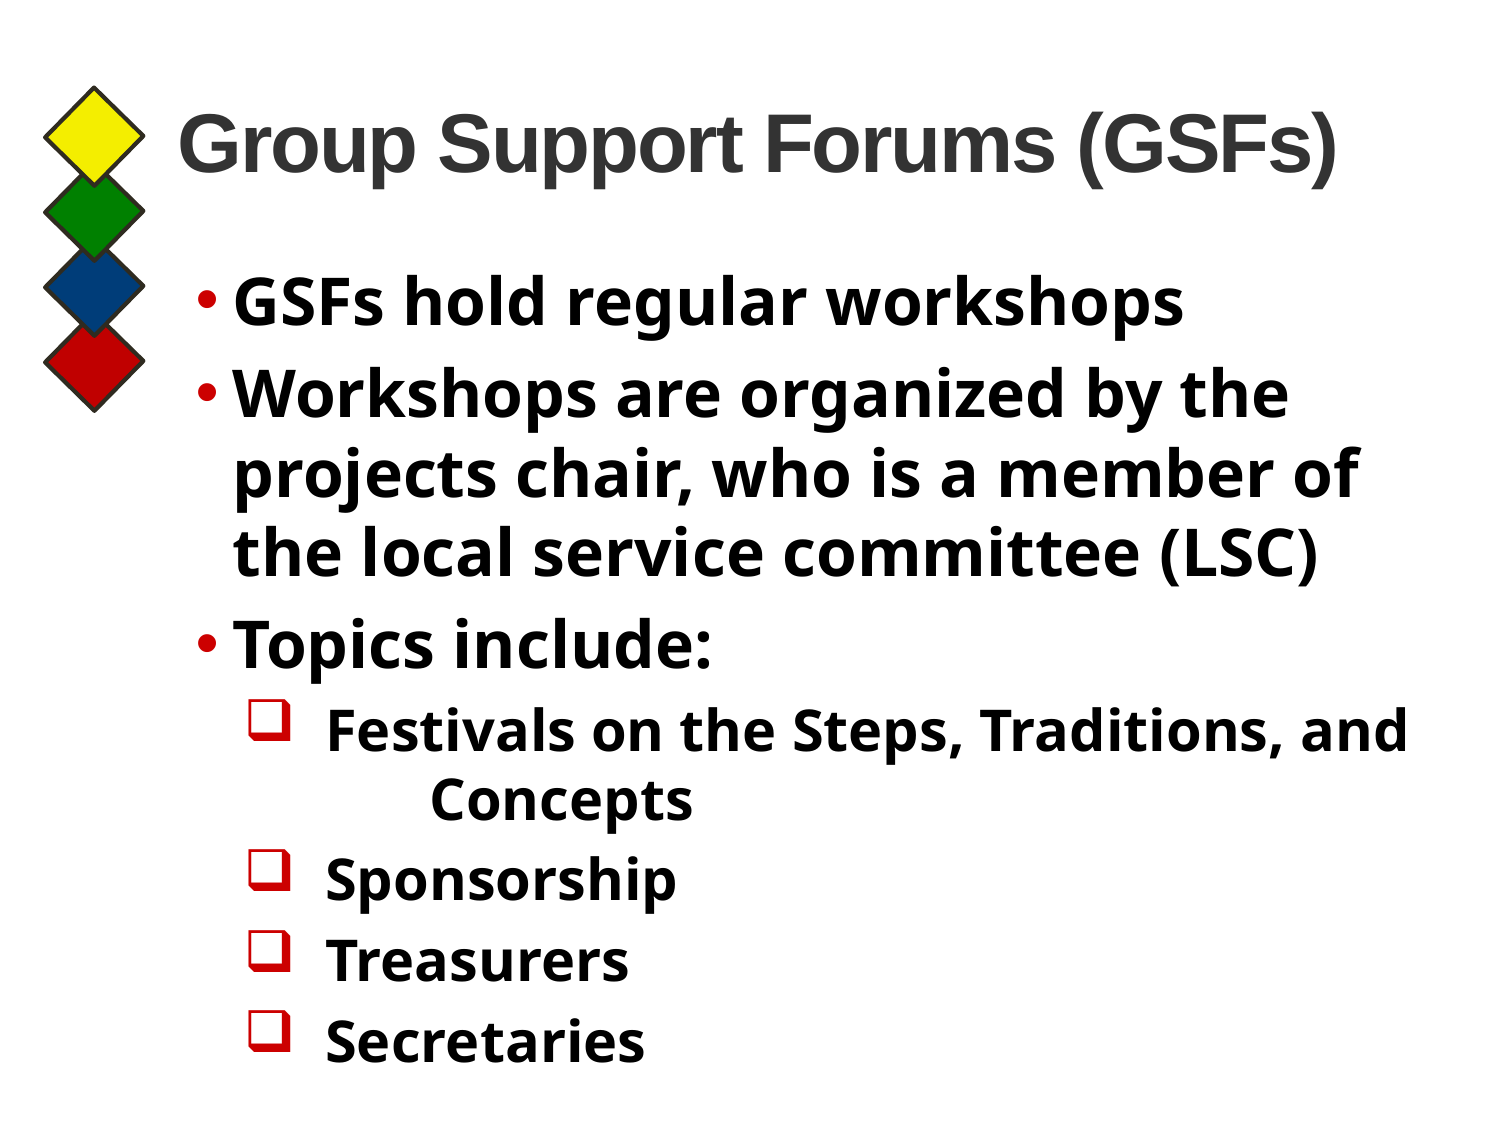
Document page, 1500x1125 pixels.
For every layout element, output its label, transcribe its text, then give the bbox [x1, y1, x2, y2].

title Group Support Forums (GSFs) [162, 45, 1475, 233]
list GSFs hold regular workshops Workshops are organized by the projects chair, who is a member of the local service committee (LSC) Topics include: Festivals on the Steps, Traditions, and Concepts Sponsorship Treasurers Secretaries [161, 251, 1450, 1088]
